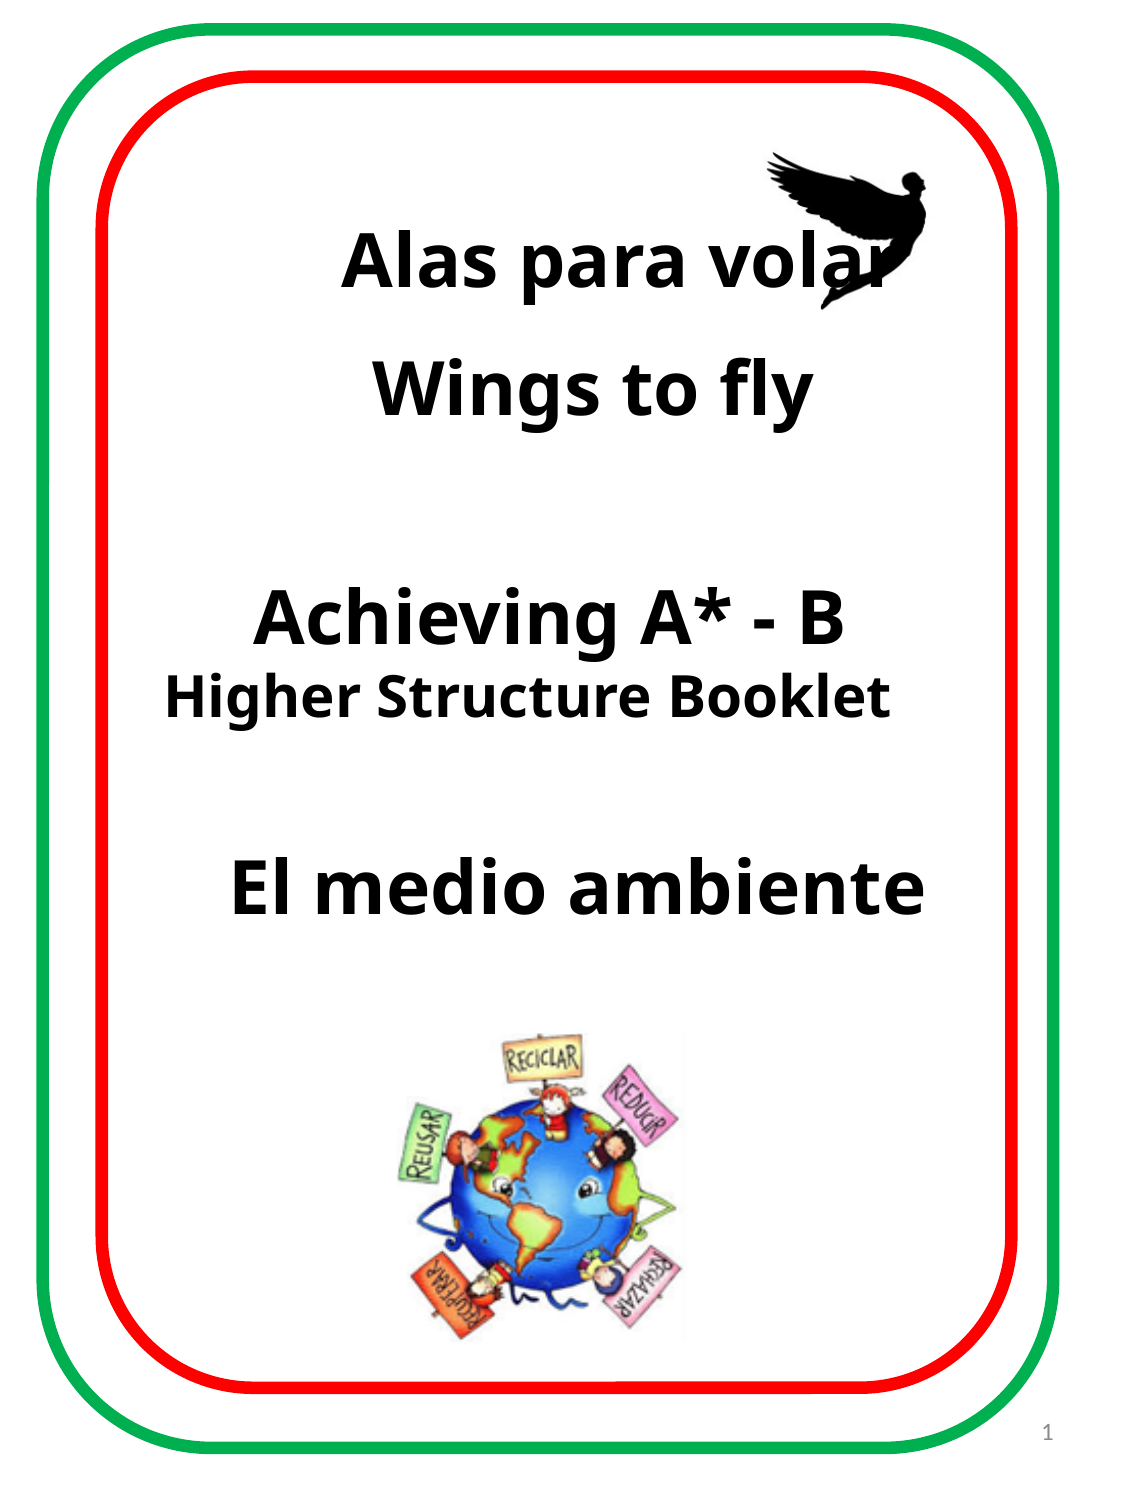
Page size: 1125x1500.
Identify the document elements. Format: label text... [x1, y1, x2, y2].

slide_number 1 [806, 1390, 1069, 1471]
text_box El medio ambiente [213, 832, 943, 938]
text_box Alas para volar [209, 204, 916, 355]
picture [762, 147, 934, 319]
text_box Wings to fly [357, 333, 830, 439]
text_box [42, 29, 1054, 1448]
picture [396, 1033, 687, 1342]
text_box [101, 76, 1012, 1388]
text_box Achieving A* - B Higher Structure Booklet [125, 562, 976, 782]
